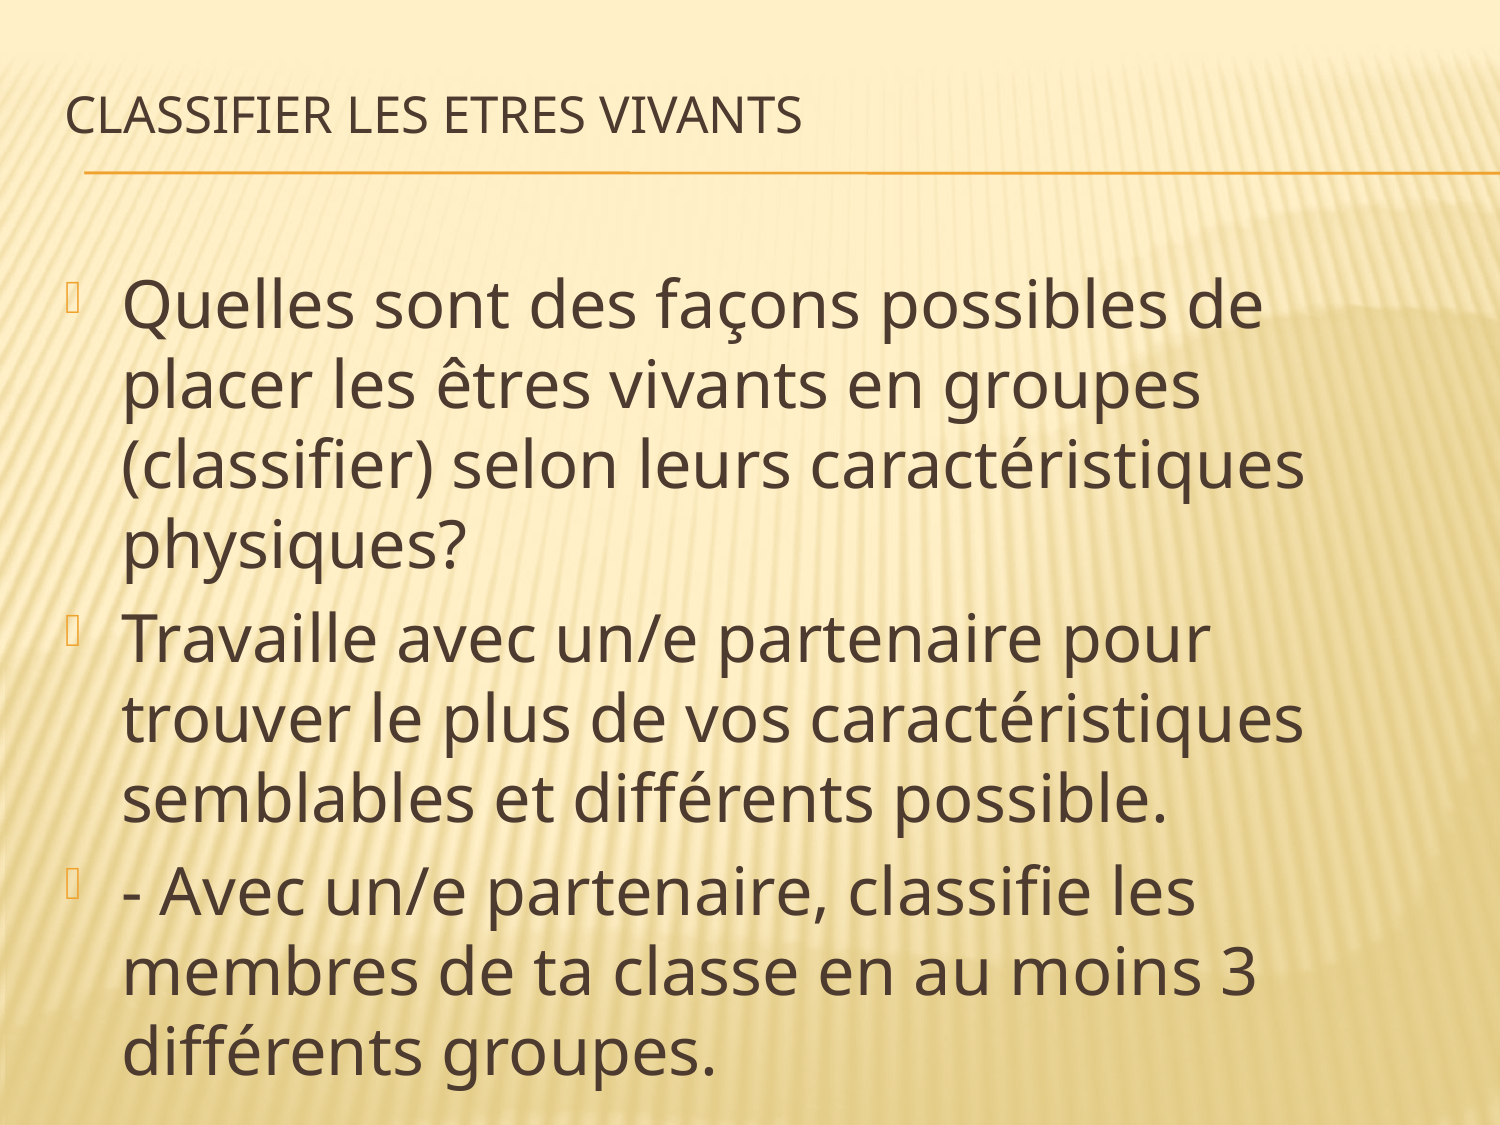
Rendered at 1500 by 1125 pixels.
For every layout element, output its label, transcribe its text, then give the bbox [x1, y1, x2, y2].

list Quelles sont des façons possibles de placer les êtres vivants en groupes (classifier) selon leurs caractéristiques physiques? Travaille avec un/e partenaire pour trouver le plus de vos caractéristiques semblables et différents possible. - Avec un/e partenaire, classifie les membres de ta classe en au moins 3 différents groupes. [50, 254, 1475, 998]
title Classifier les etres vivants [50, 75, 1475, 213]
